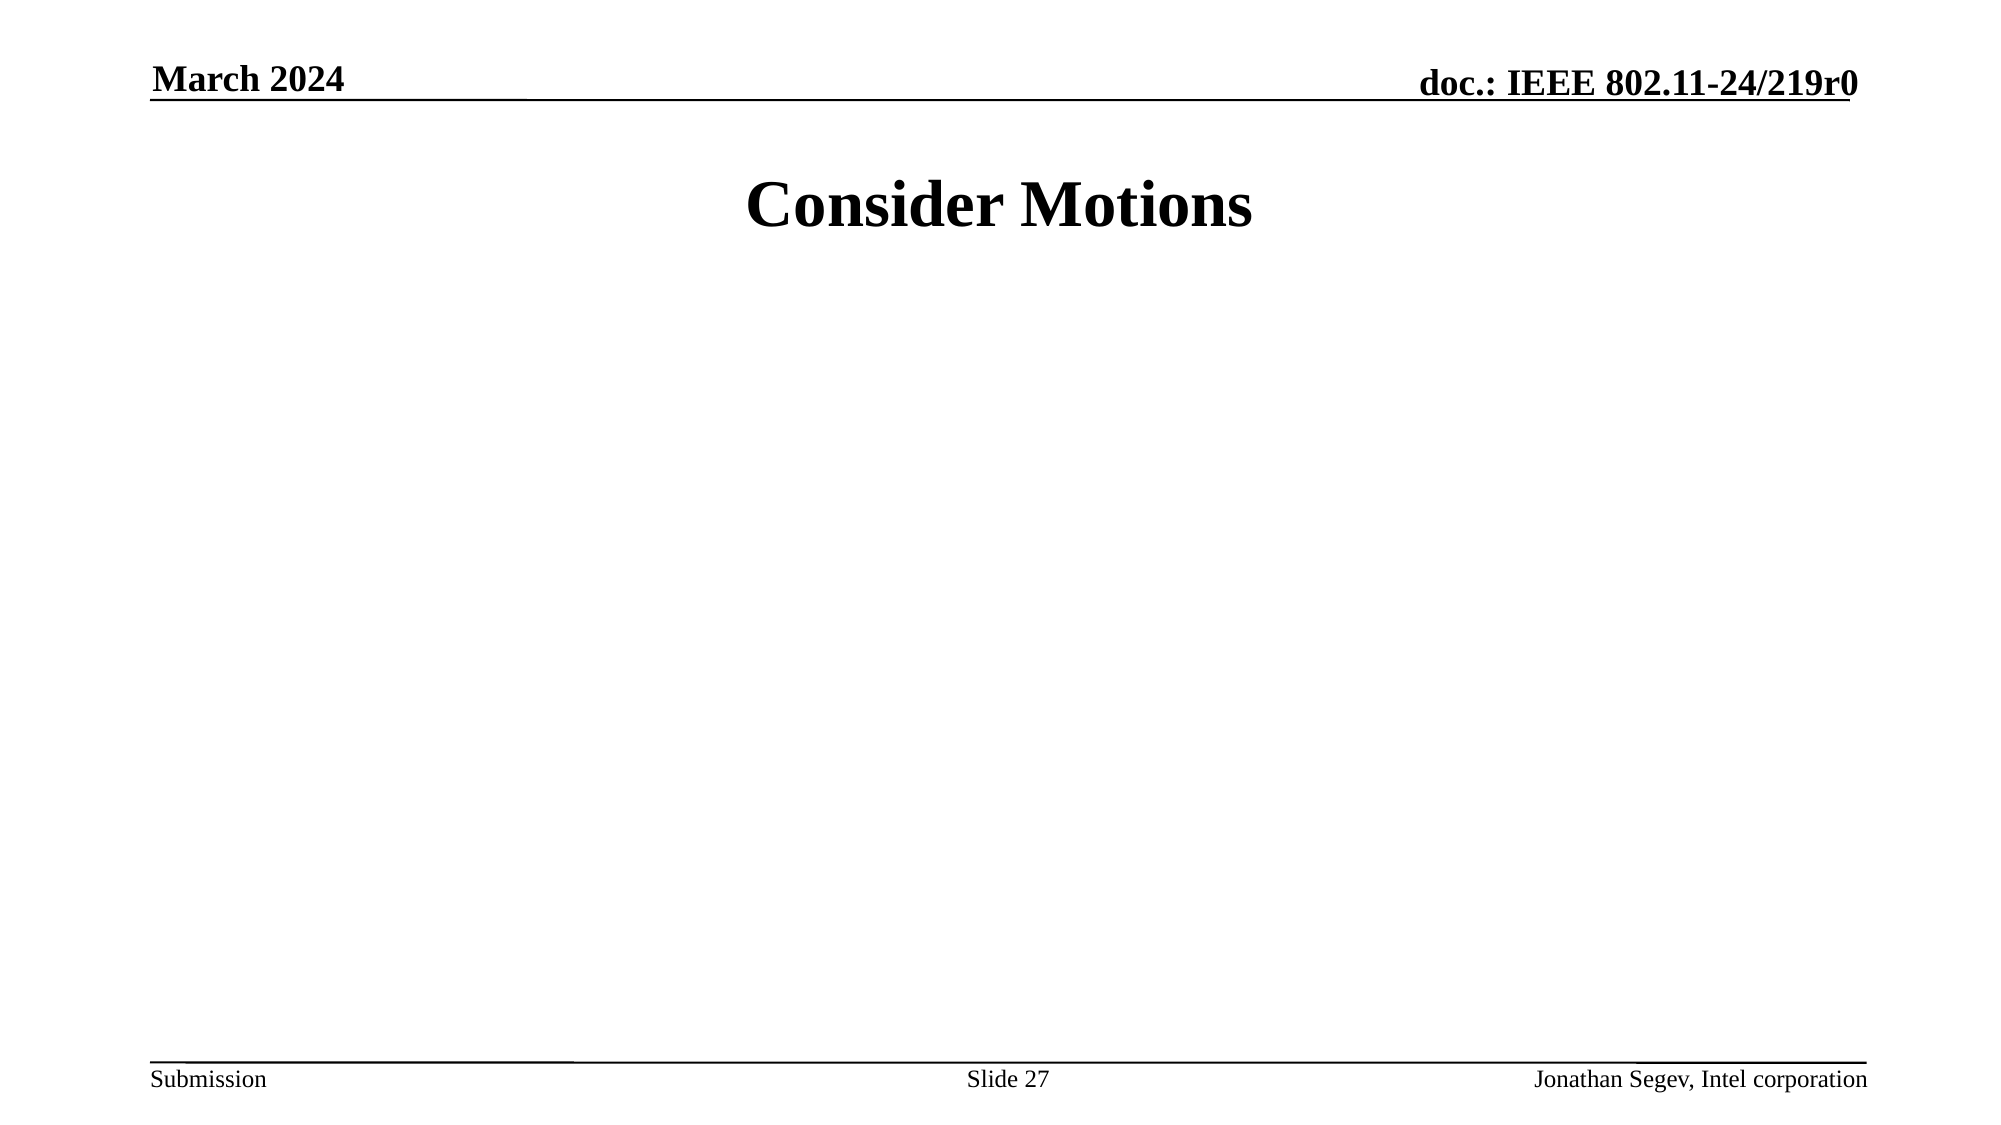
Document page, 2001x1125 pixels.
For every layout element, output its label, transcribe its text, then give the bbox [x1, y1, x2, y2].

slide_number Slide 27 [950, 1061, 1067, 1123]
footer Jonathan Segev, Intel corporation [1171, 1061, 1869, 1093]
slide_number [152, 54, 563, 100]
title Consider Motions [149, 112, 1850, 288]
